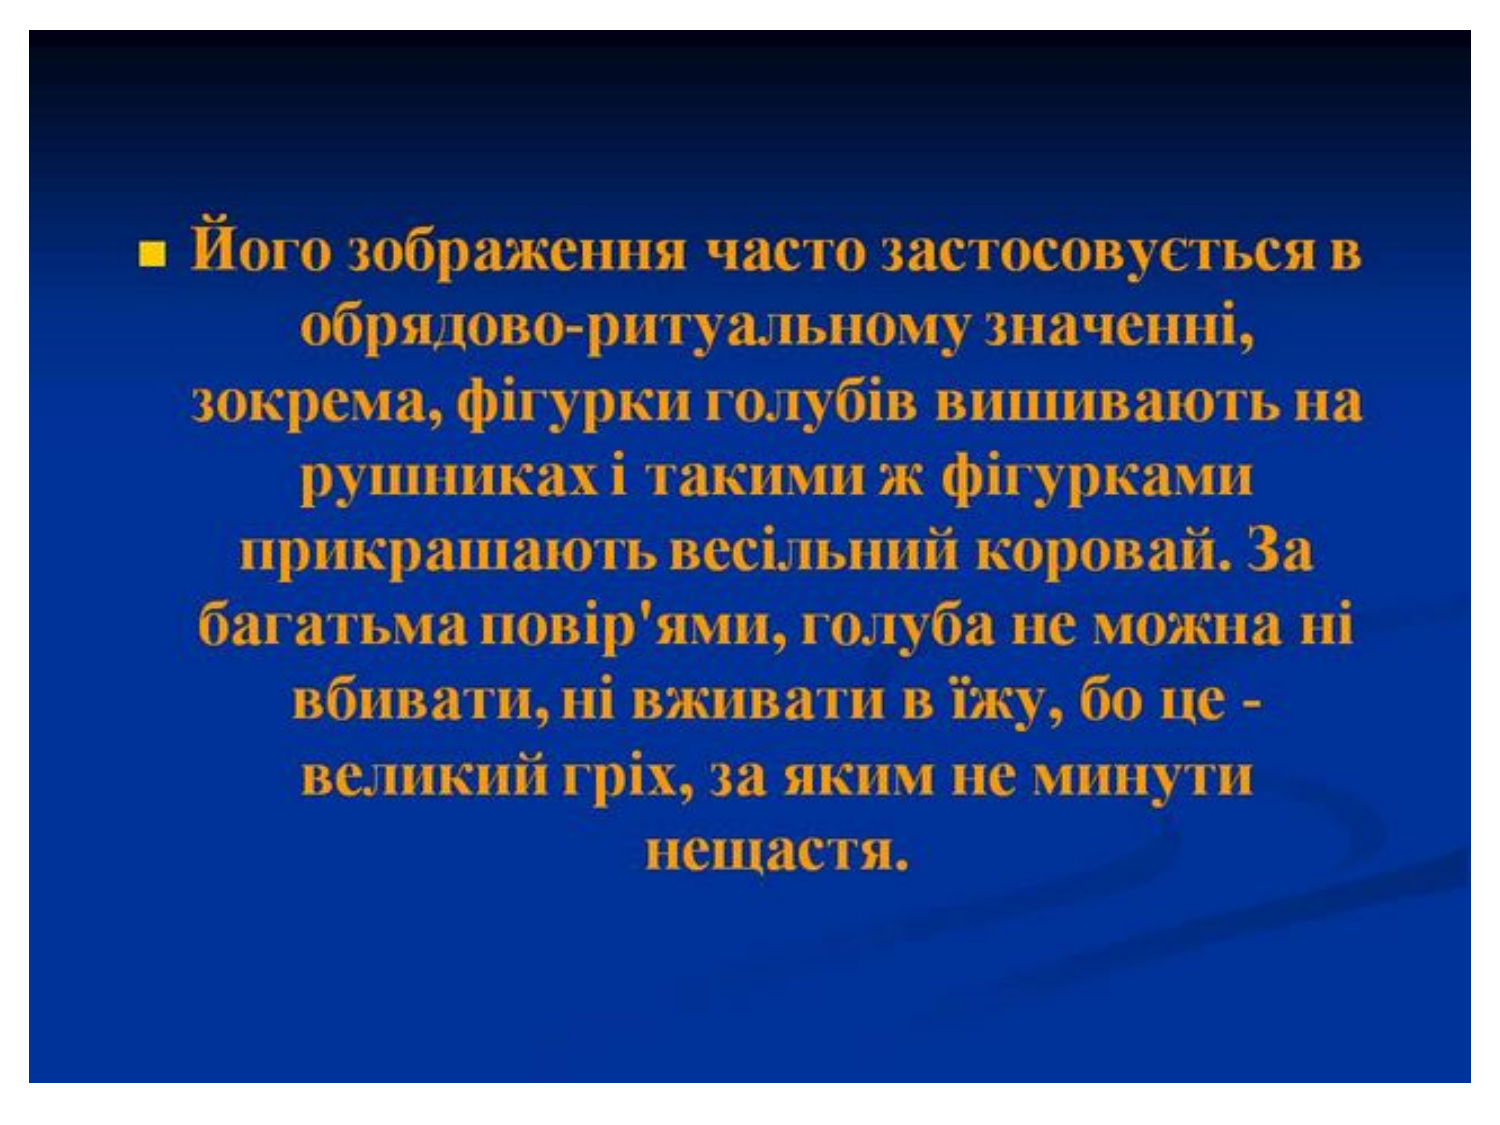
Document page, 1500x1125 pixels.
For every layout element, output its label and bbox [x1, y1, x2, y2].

picture [29, 30, 1471, 1083]
